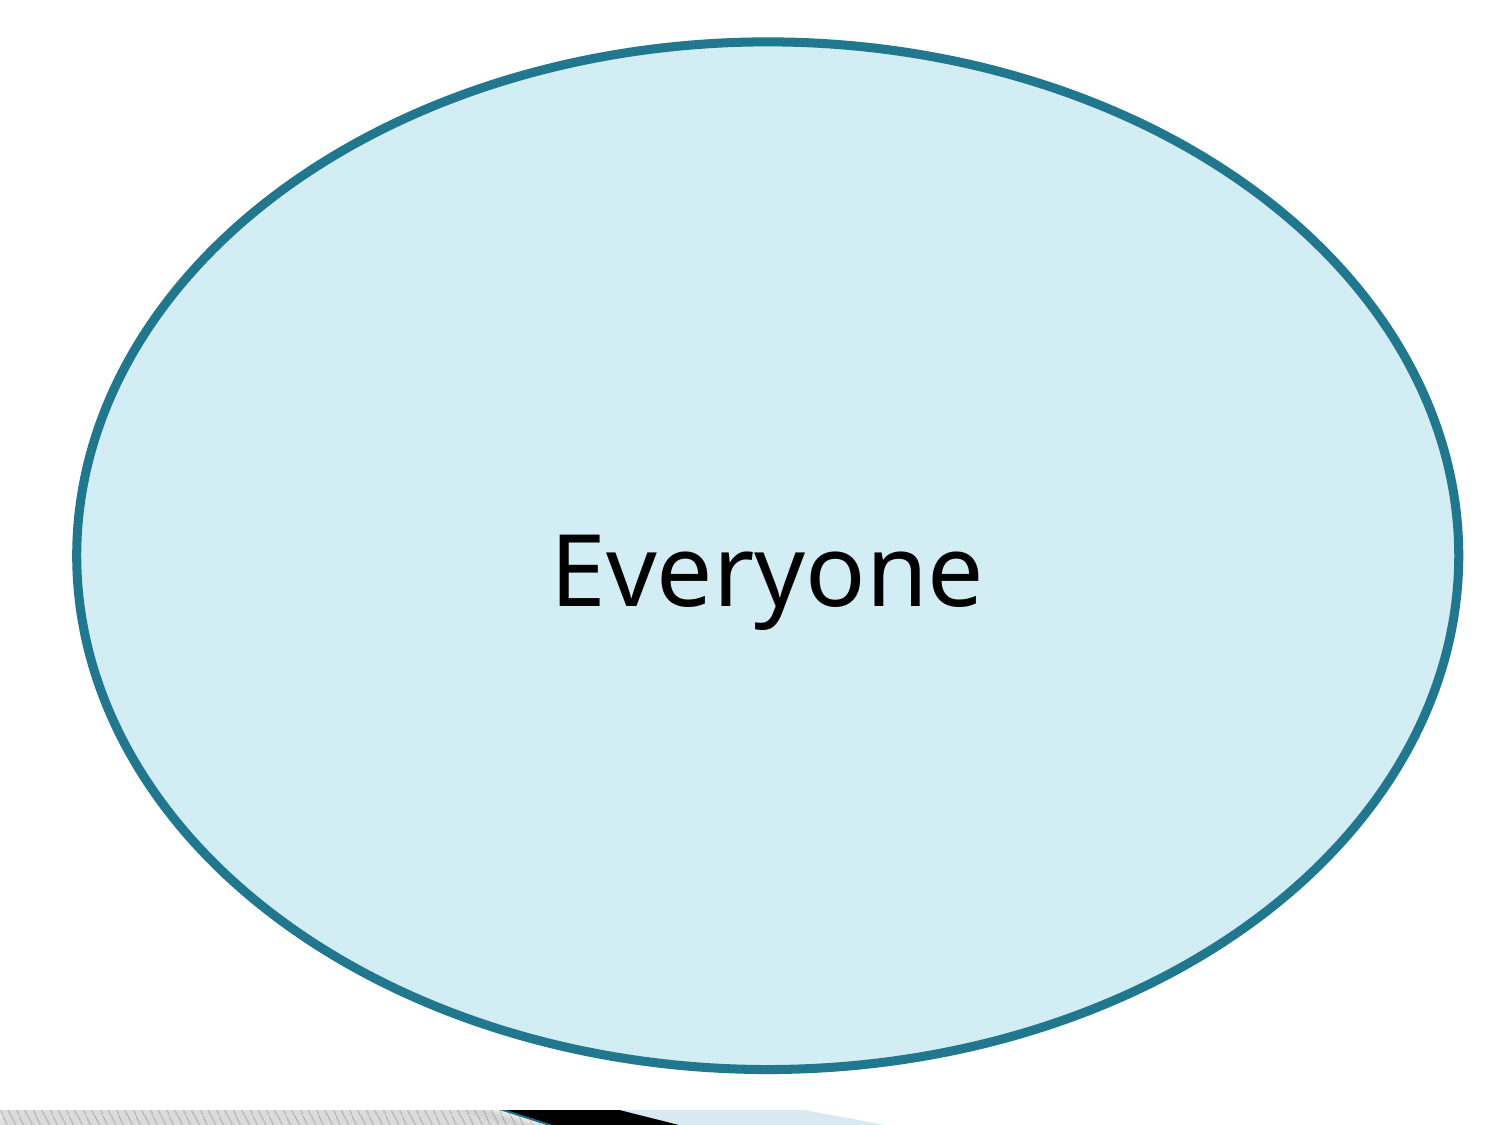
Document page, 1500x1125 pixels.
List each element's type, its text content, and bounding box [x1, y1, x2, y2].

text_box [0, 3, 1487, 1110]
text_box Everyone [427, 498, 1108, 634]
text_box [72, 37, 1464, 1075]
